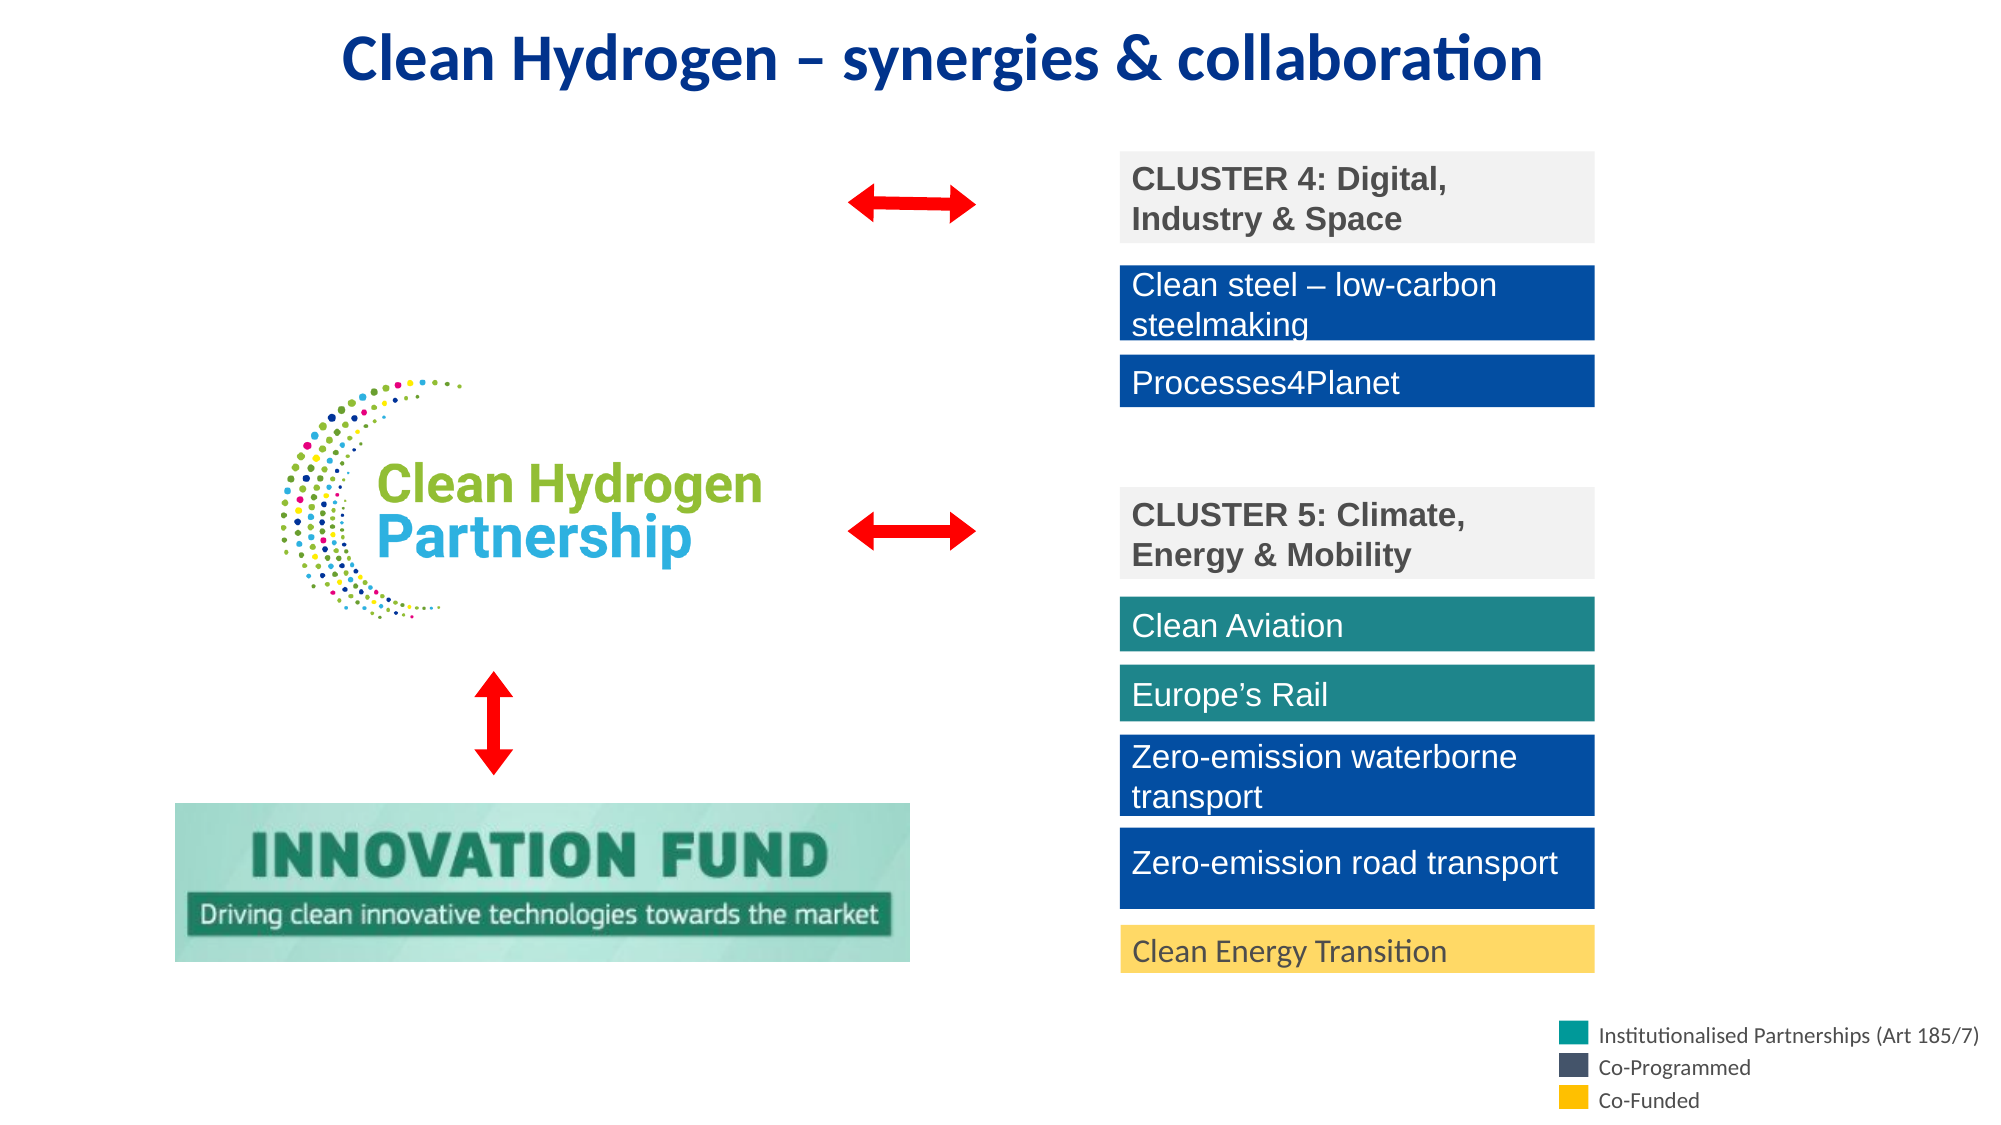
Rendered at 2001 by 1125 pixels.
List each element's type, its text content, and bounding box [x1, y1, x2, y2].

text_box Europe’s Rail [1119, 664, 1595, 722]
text_box Clean Energy Transition [1120, 924, 1595, 973]
text_box Cluster 4: Digital, Industry & Space [1119, 151, 1595, 244]
text_box Clean Hydrogen – synergies & collaboration [342, 0, 1560, 95]
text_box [1559, 1020, 2000, 1113]
text_box Zero-emission waterborne transport [1119, 734, 1595, 816]
text_box Clean Aviation [1119, 596, 1595, 652]
picture [257, 361, 794, 631]
picture [175, 803, 910, 962]
text_box Zero-emission road transport [1119, 827, 1595, 909]
text_box Cluster 5: Climate, Energy & Mobility [1119, 487, 1595, 579]
text_box Processes4Planet [1119, 354, 1595, 408]
text_box Clean steel – low-carbon steelmaking [1119, 265, 1595, 341]
